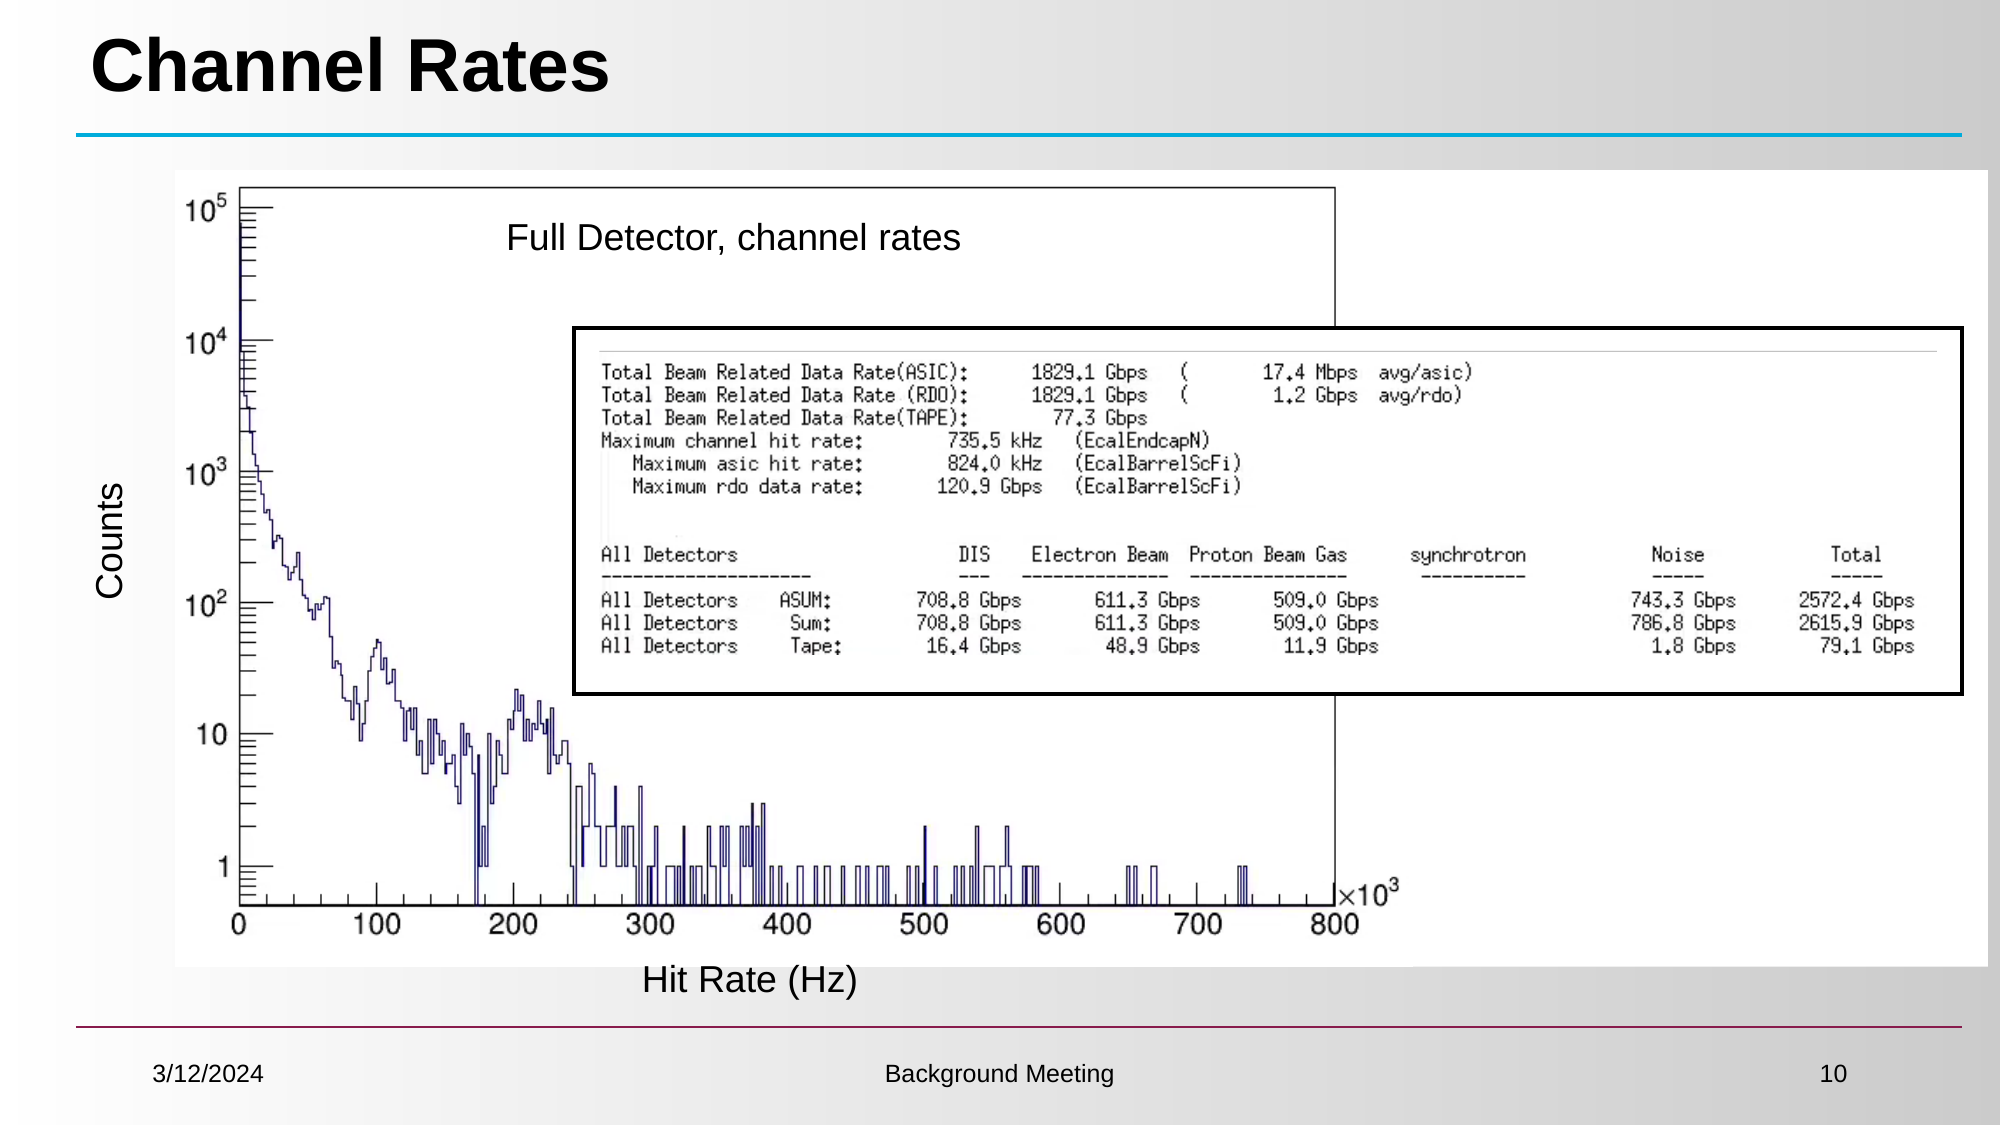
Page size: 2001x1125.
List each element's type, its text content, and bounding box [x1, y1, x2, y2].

text_box [931, 169, 1989, 968]
text_box Counts [77, 429, 137, 616]
text_box [1413, 327, 1963, 695]
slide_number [137, 1042, 588, 1103]
text_box Hit Rate (Hz) [627, 967, 961, 1007]
picture [175, 170, 1937, 967]
slide_number 10 [1412, 1042, 1863, 1103]
footer Background Meeting [662, 1042, 1338, 1103]
title Channel Rates [75, 0, 1963, 136]
